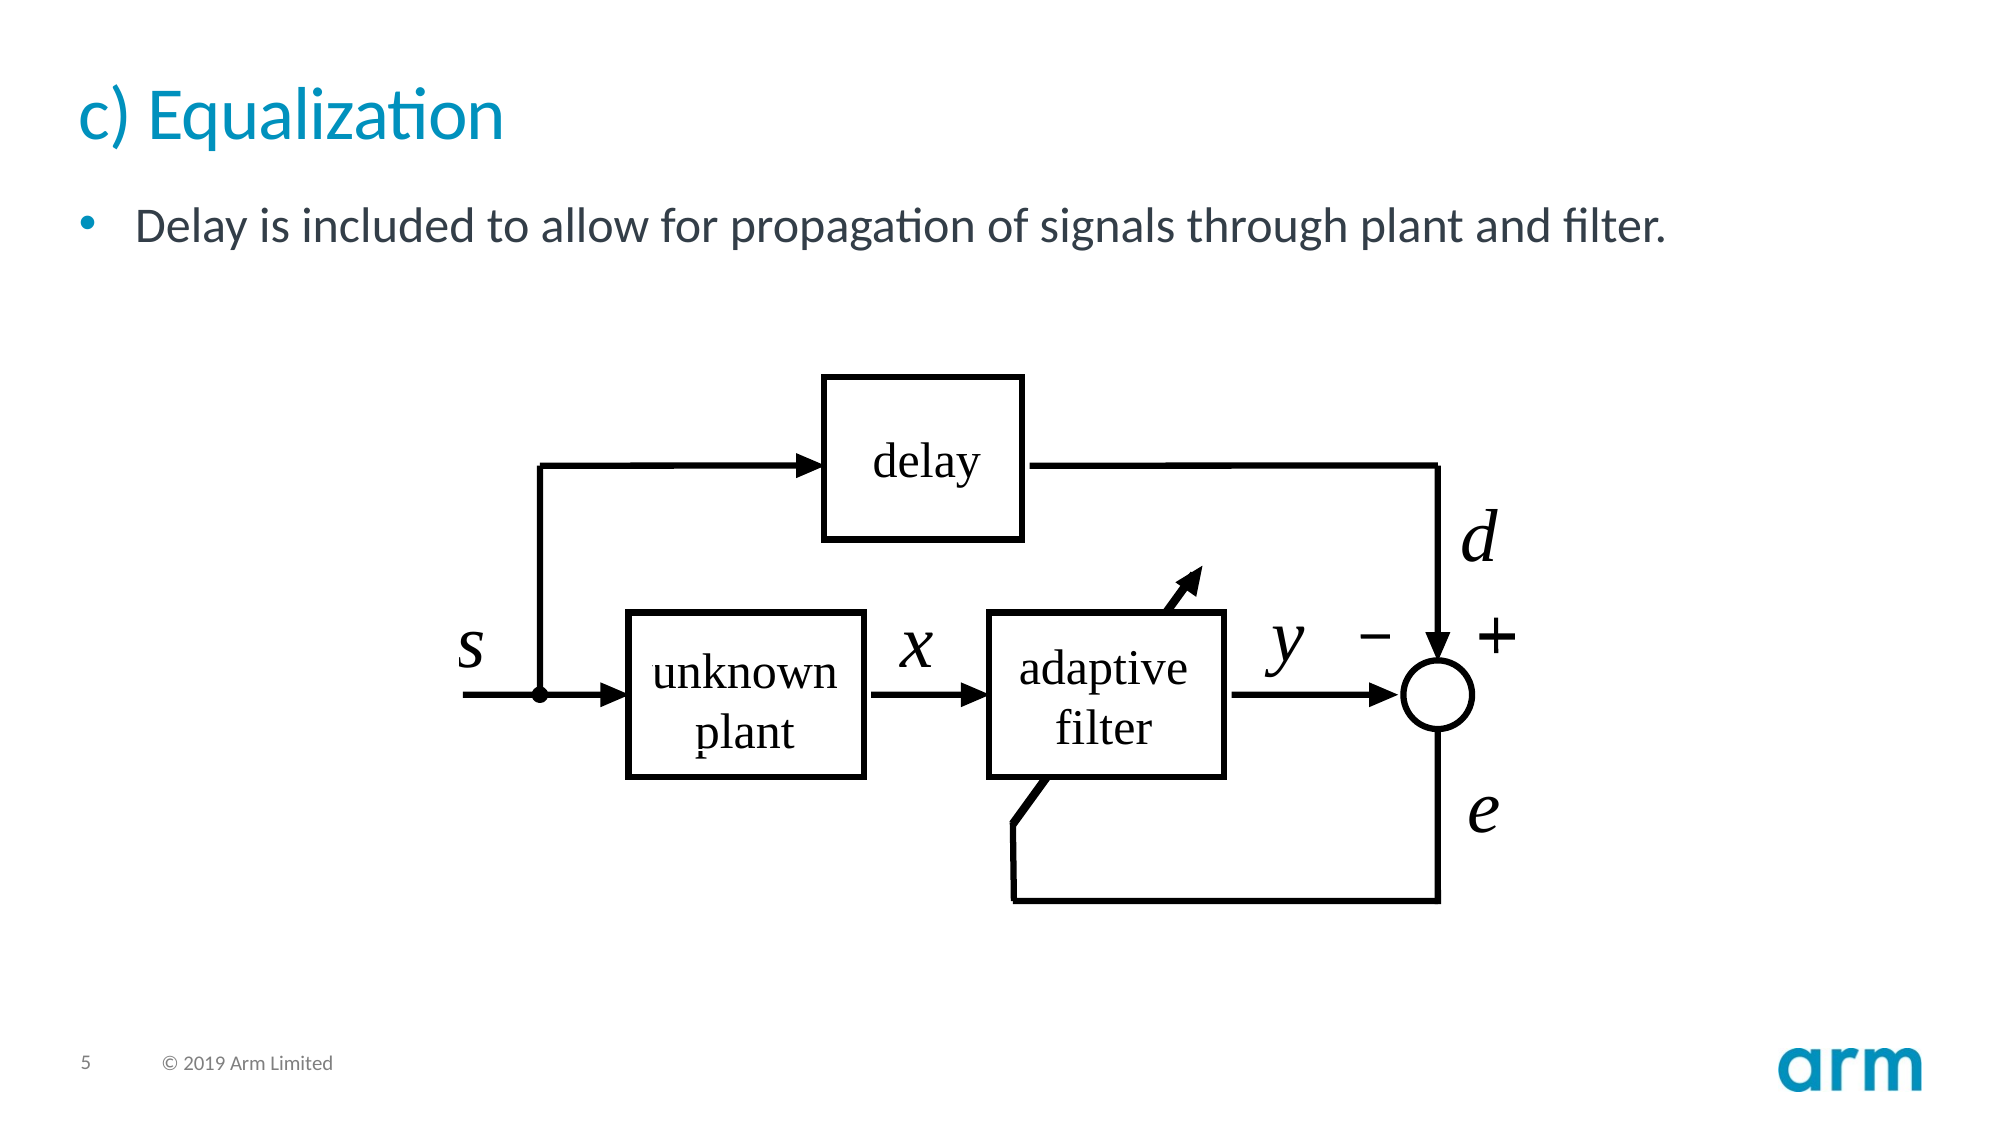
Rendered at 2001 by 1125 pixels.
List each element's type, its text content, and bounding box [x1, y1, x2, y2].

picture [1889, 1048, 1903, 1053]
picture [1803, 1048, 1922, 1092]
list Delay is included to allow for propagation of signals through plant and filter. [78, 192, 1922, 1004]
title c) Equalization [78, 78, 1922, 186]
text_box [444, 373, 1530, 908]
picture [1788, 1056, 1812, 1083]
picture [1778, 1048, 1794, 1067]
picture [1911, 1048, 1922, 1062]
picture [1778, 1072, 1794, 1092]
